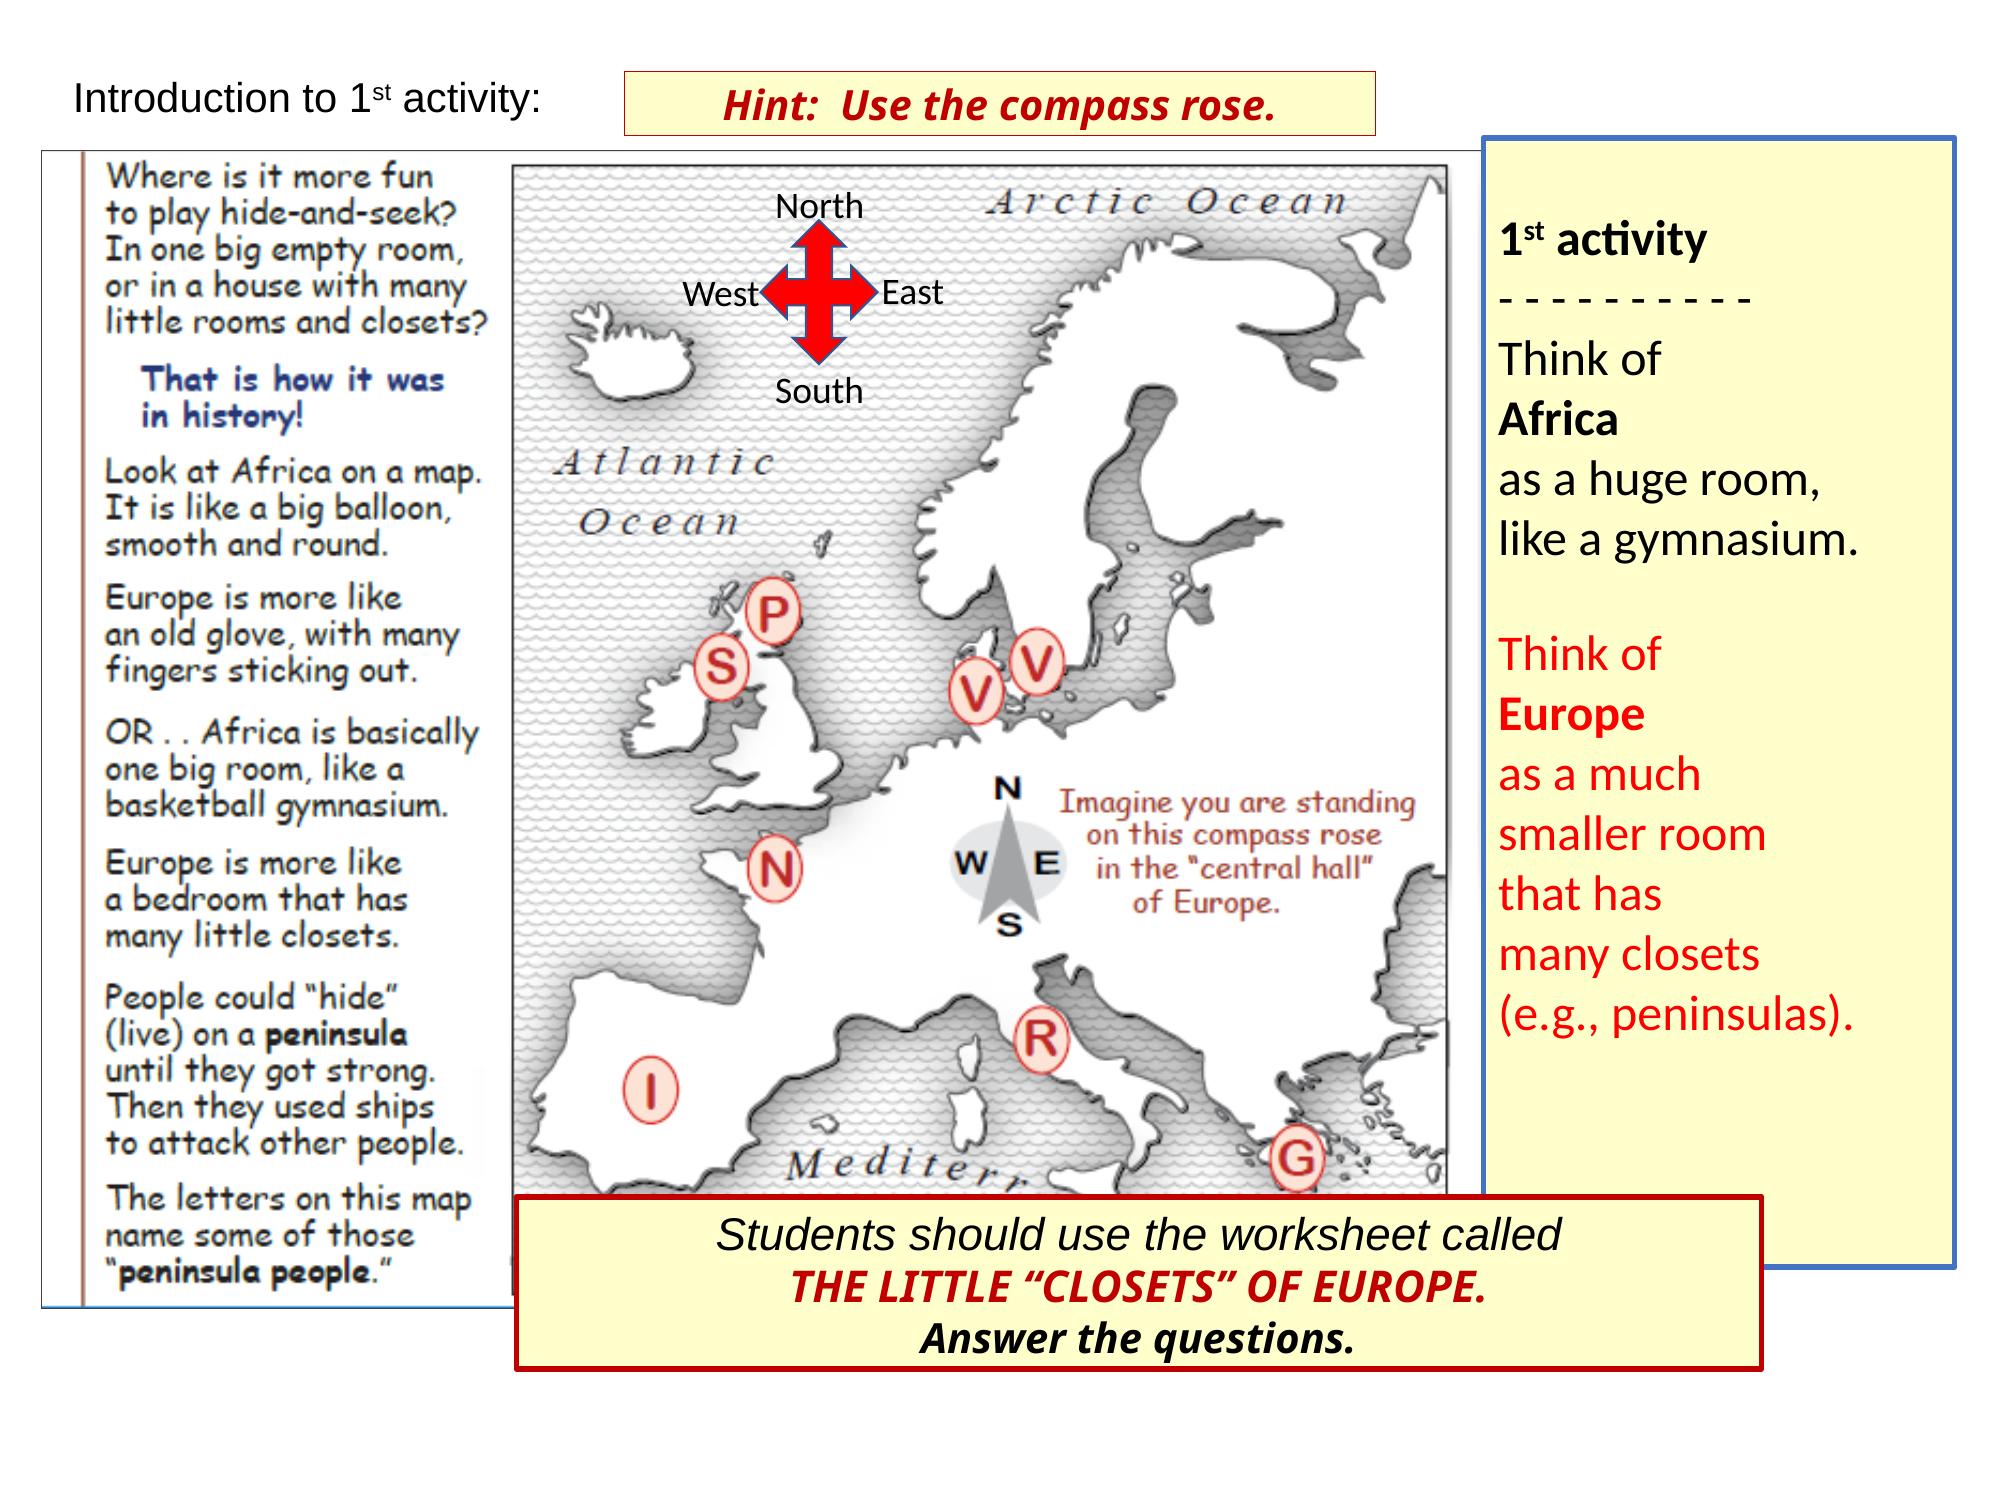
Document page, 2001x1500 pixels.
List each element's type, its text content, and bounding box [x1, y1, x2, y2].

text_box Introduction to 1st activity: [58, 63, 773, 129]
text_box 1st activity - - - - - - - - - - Think of Africa as a huge room, like a gymnasium. Think of Europe as a much smaller room that has many closets (e.g., peninsulas). [1483, 137, 1955, 1268]
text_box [667, 173, 1013, 419]
text_box Students should use the worksheet called THE LITTLE “CLOSETS” OF EUROPE. Answer the questions. [516, 1196, 1762, 1369]
text_box Hint: Use the compass rose. [624, 71, 1376, 136]
picture [41, 150, 1549, 1309]
